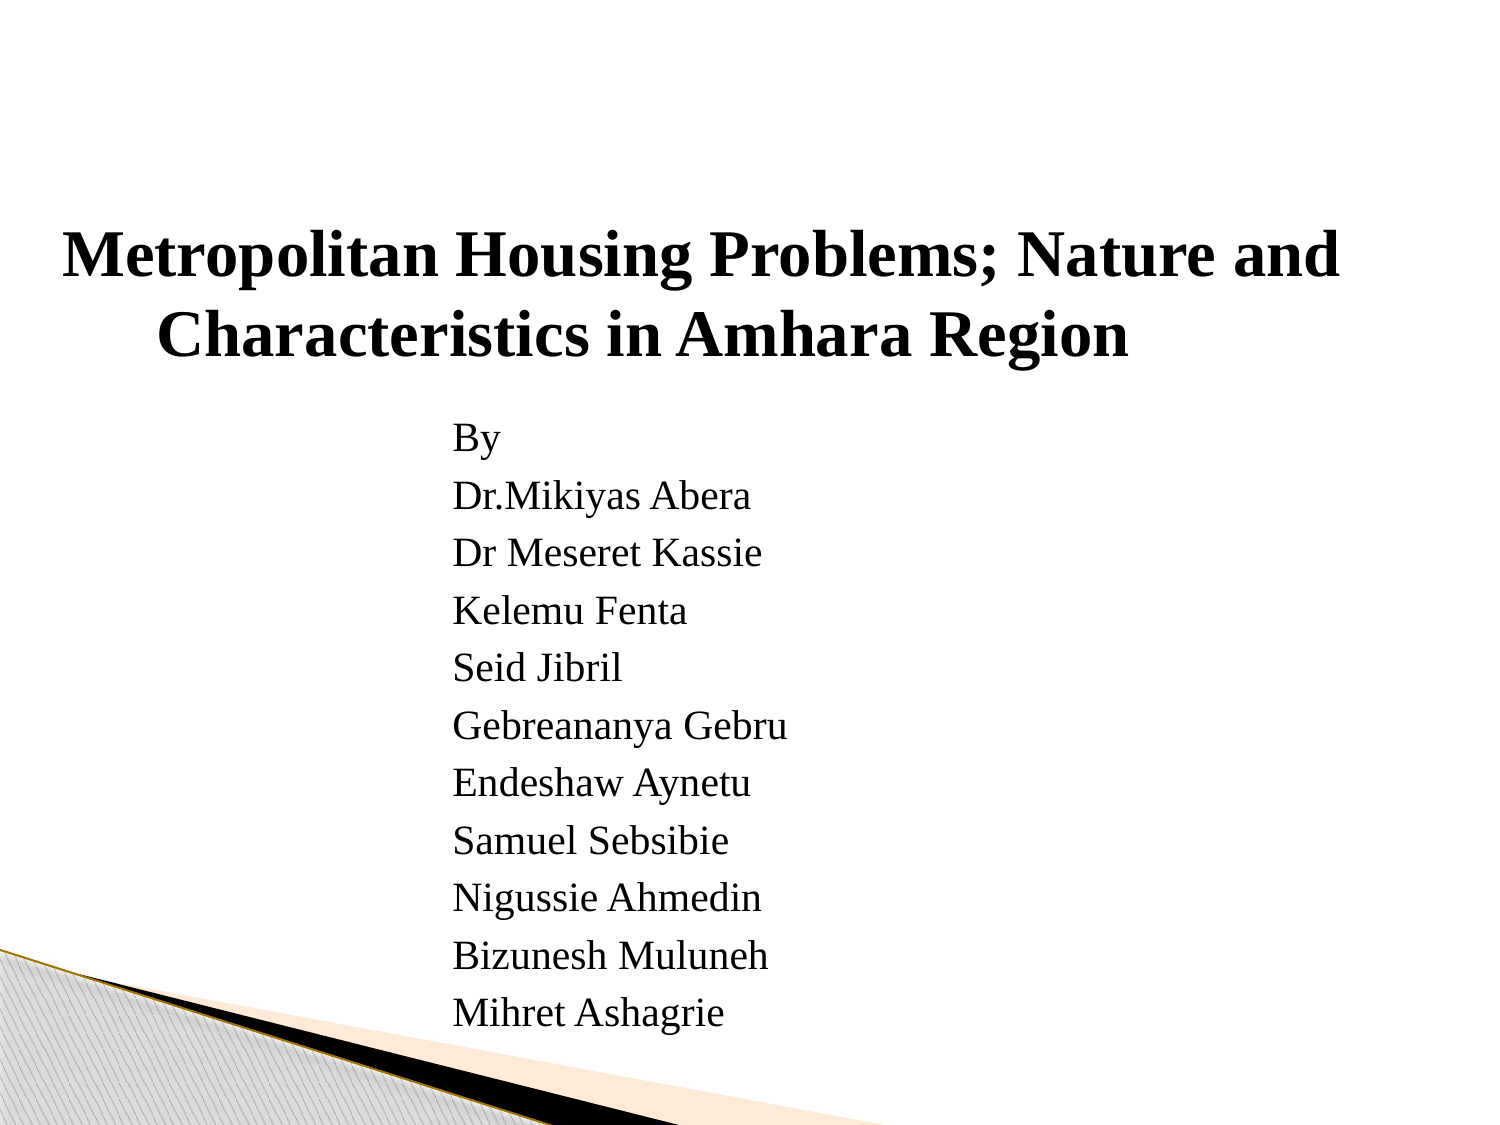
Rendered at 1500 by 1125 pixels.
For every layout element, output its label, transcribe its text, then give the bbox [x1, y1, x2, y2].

text_box Metropolitan Housing Problems; Nature and Characteristics in Amhara Region [0, 0, 1388, 378]
text_box By Dr.Mikiyas Abera Dr Meseret Kassie Kelemu Fenta Seid Jibril Gebreananya Gebru Endeshaw Aynetu Samuel Sebsibie Nigussie Ahmedin Bizunesh Muluneh Mihret Ashagrie [437, 287, 1288, 1100]
